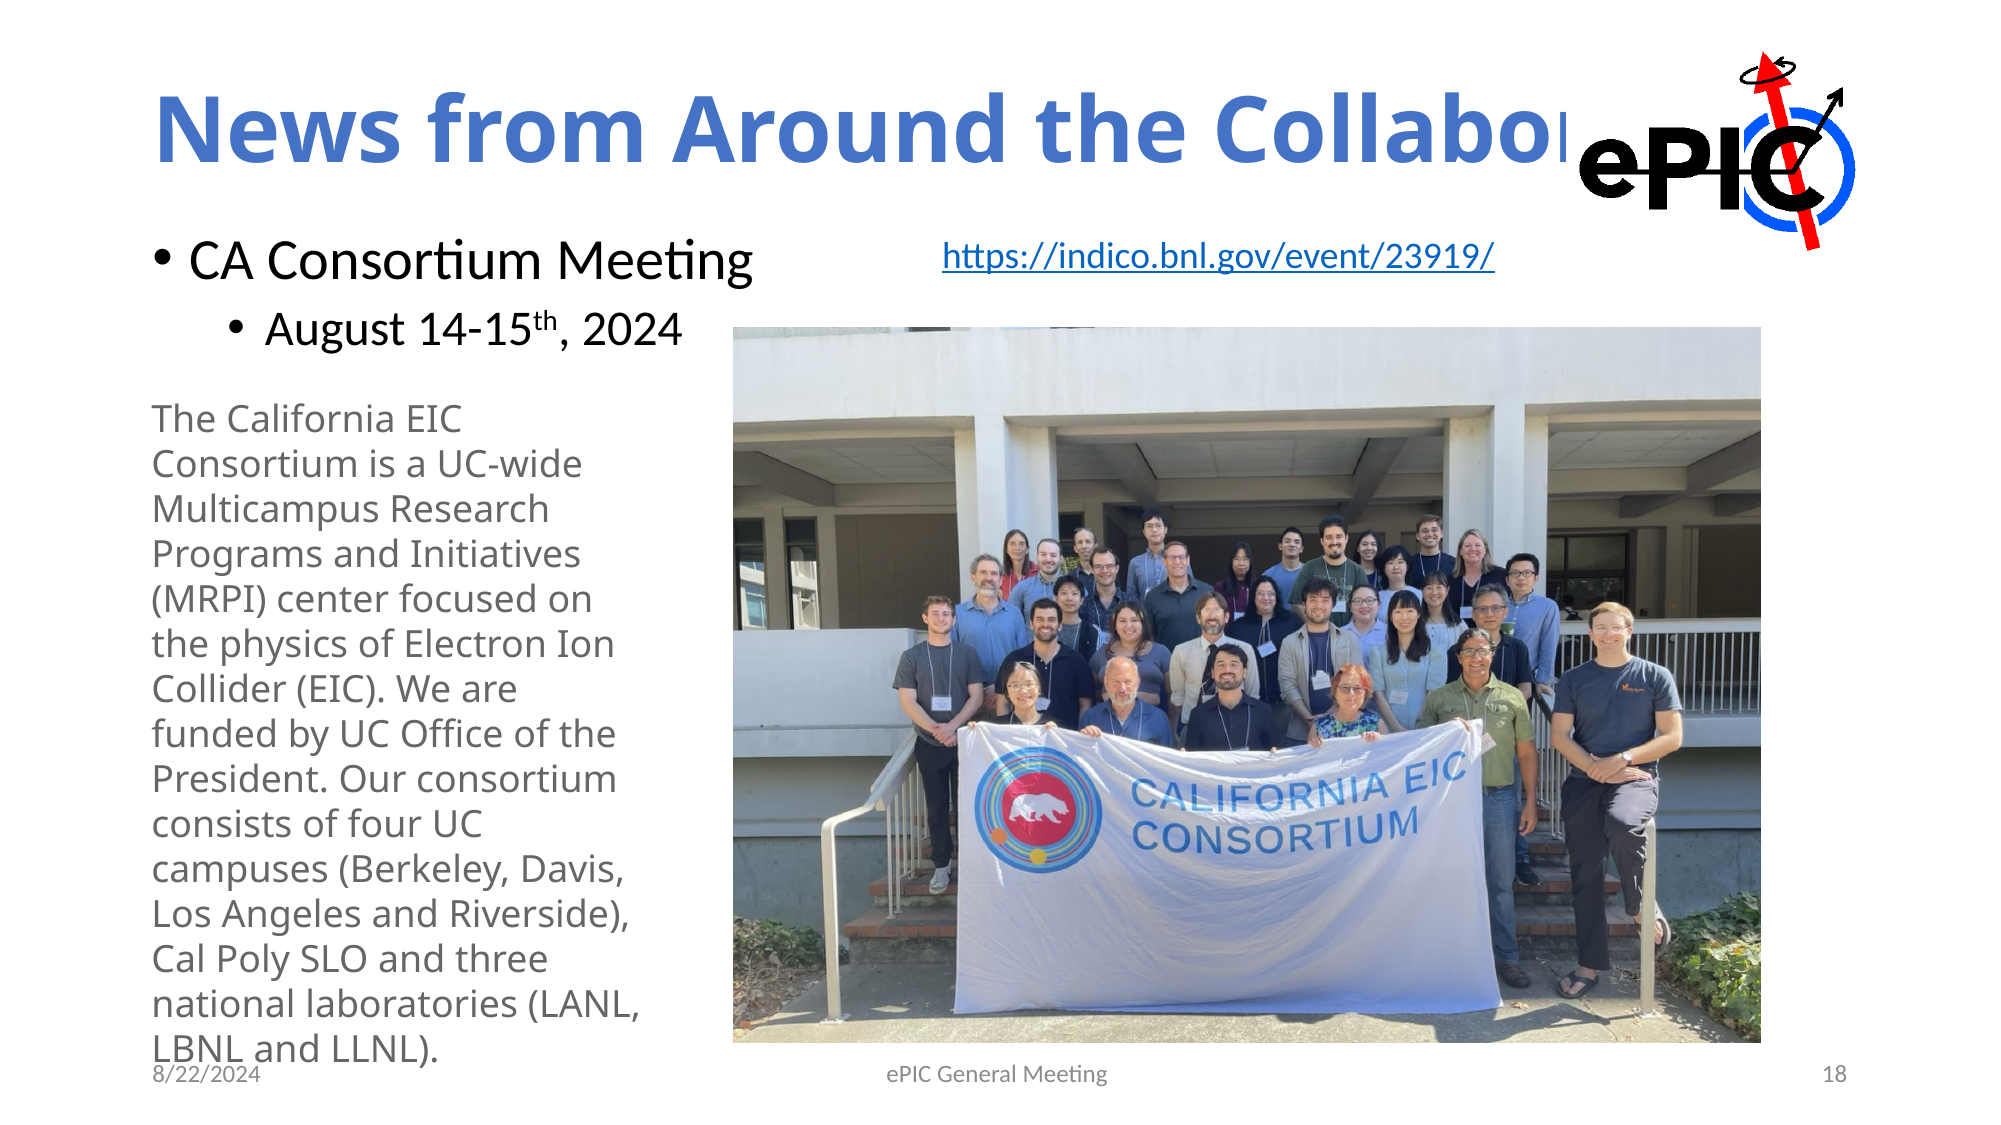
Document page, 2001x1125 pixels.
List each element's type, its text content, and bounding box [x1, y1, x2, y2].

picture [1566, 44, 1863, 258]
text_box https://indico.bnl.gov/event/23919/ [927, 223, 1534, 284]
text_box The California EIC Consortium is a UC-wide Multicampus Research Programs and Initiatives (MRPI) center focused on the physics of Electron Ion Collider (EIC). We are funded by UC Office of the President. Our consortium consists of four UC campuses (Berkeley, Davis, Los Angeles and Riverside), Cal Poly SLO and three national laboratories (LANL, LBNL and LLNL). [136, 387, 661, 1078]
title News from Around the Collaboration [137, 59, 1566, 206]
picture [733, 327, 1761, 1043]
slide_number 18 [1412, 1042, 1863, 1103]
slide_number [137, 1078, 588, 1103]
footer ePIC General Meeting [662, 1042, 1338, 1103]
list CA Consortium Meeting August 14-15th, 2024 [137, 221, 1863, 994]
